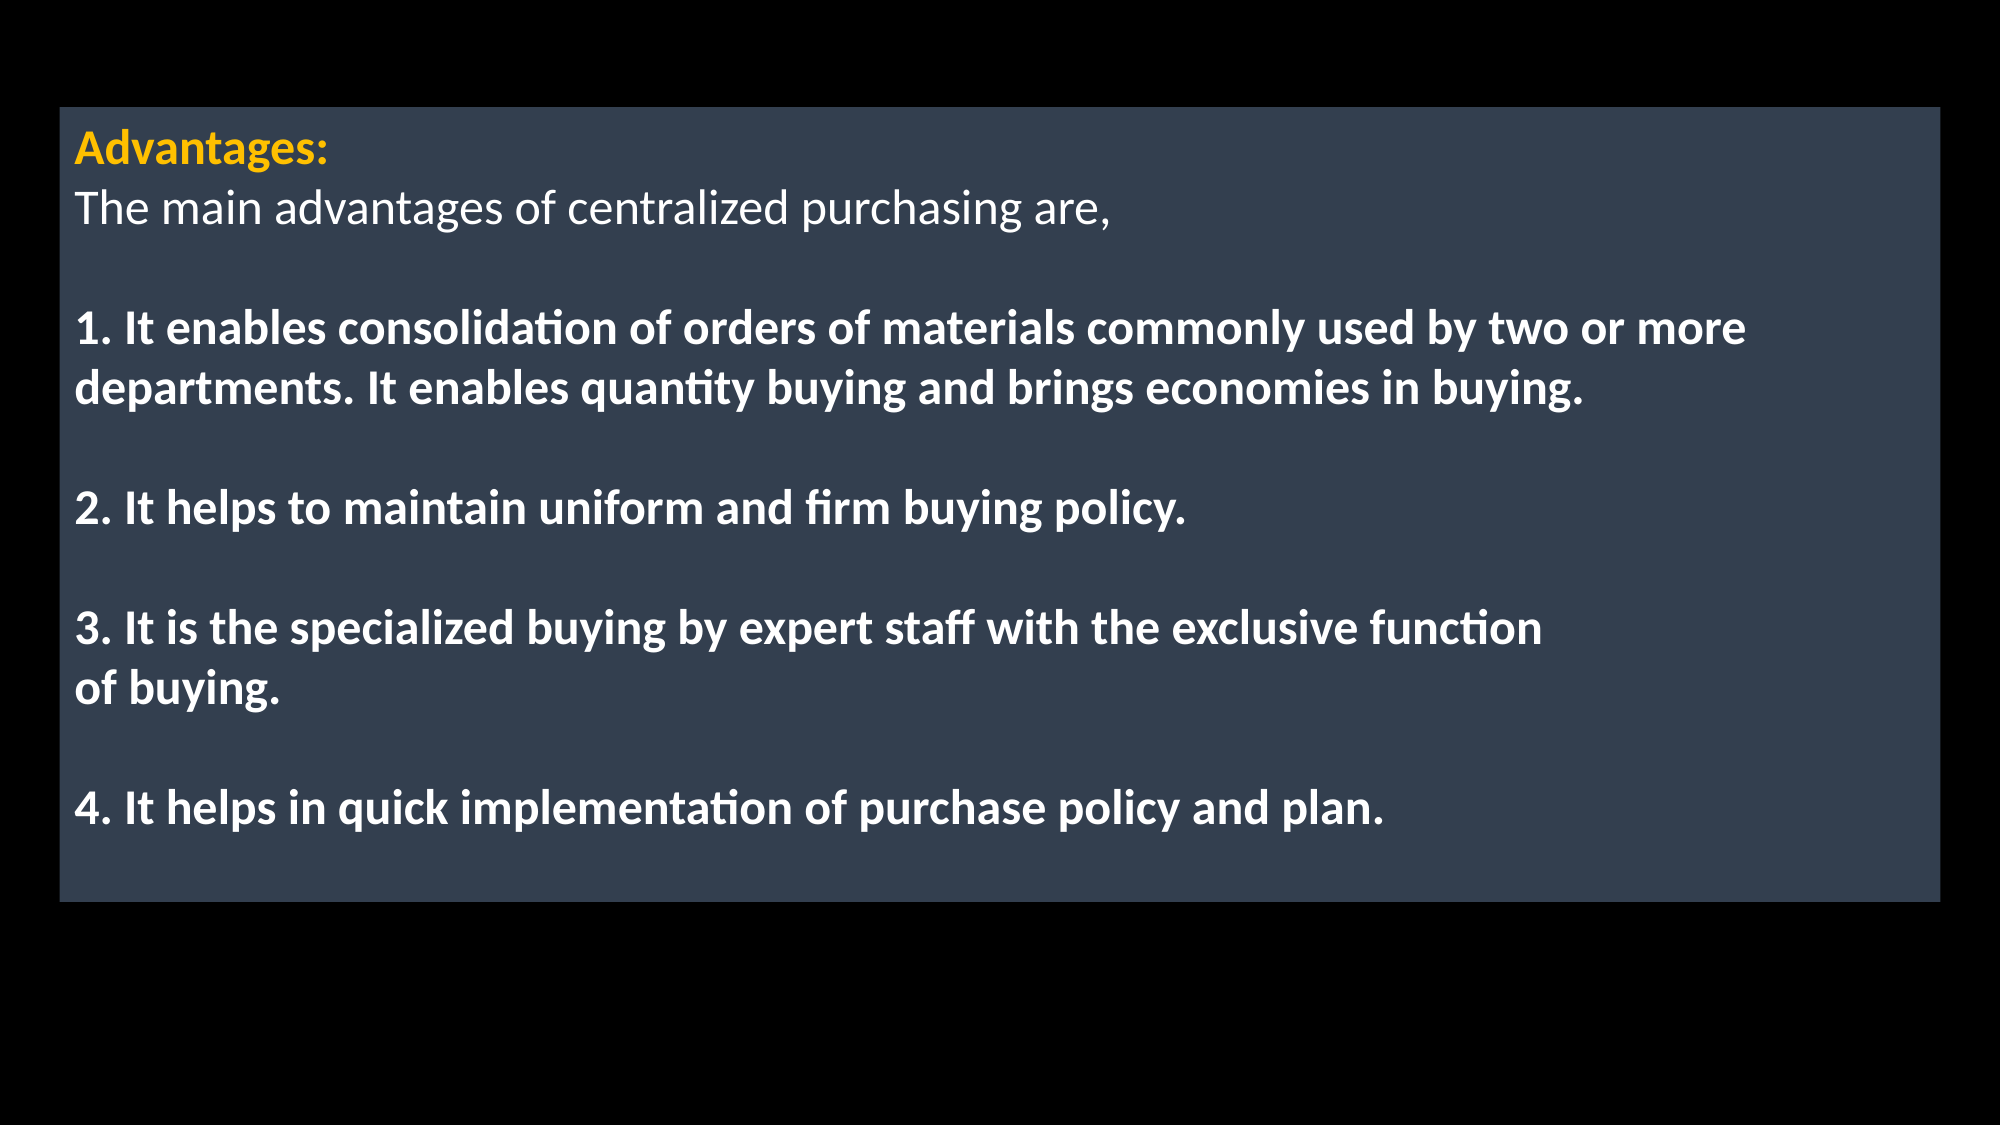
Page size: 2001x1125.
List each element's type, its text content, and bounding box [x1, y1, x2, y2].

text_box Advantages: The main advantages of centralized purchasing are, 1. It enables consolidation of orders of materials commonly used by two or more departments. It enables quantity buying and brings economies in buying. 2. It helps to maintain uniform and firm buying policy. 3. It is the specialized buying by expert staff with the exclusive function of buying. 4. It helps in quick implementation of purchase policy and plan. [59, 107, 1941, 902]
